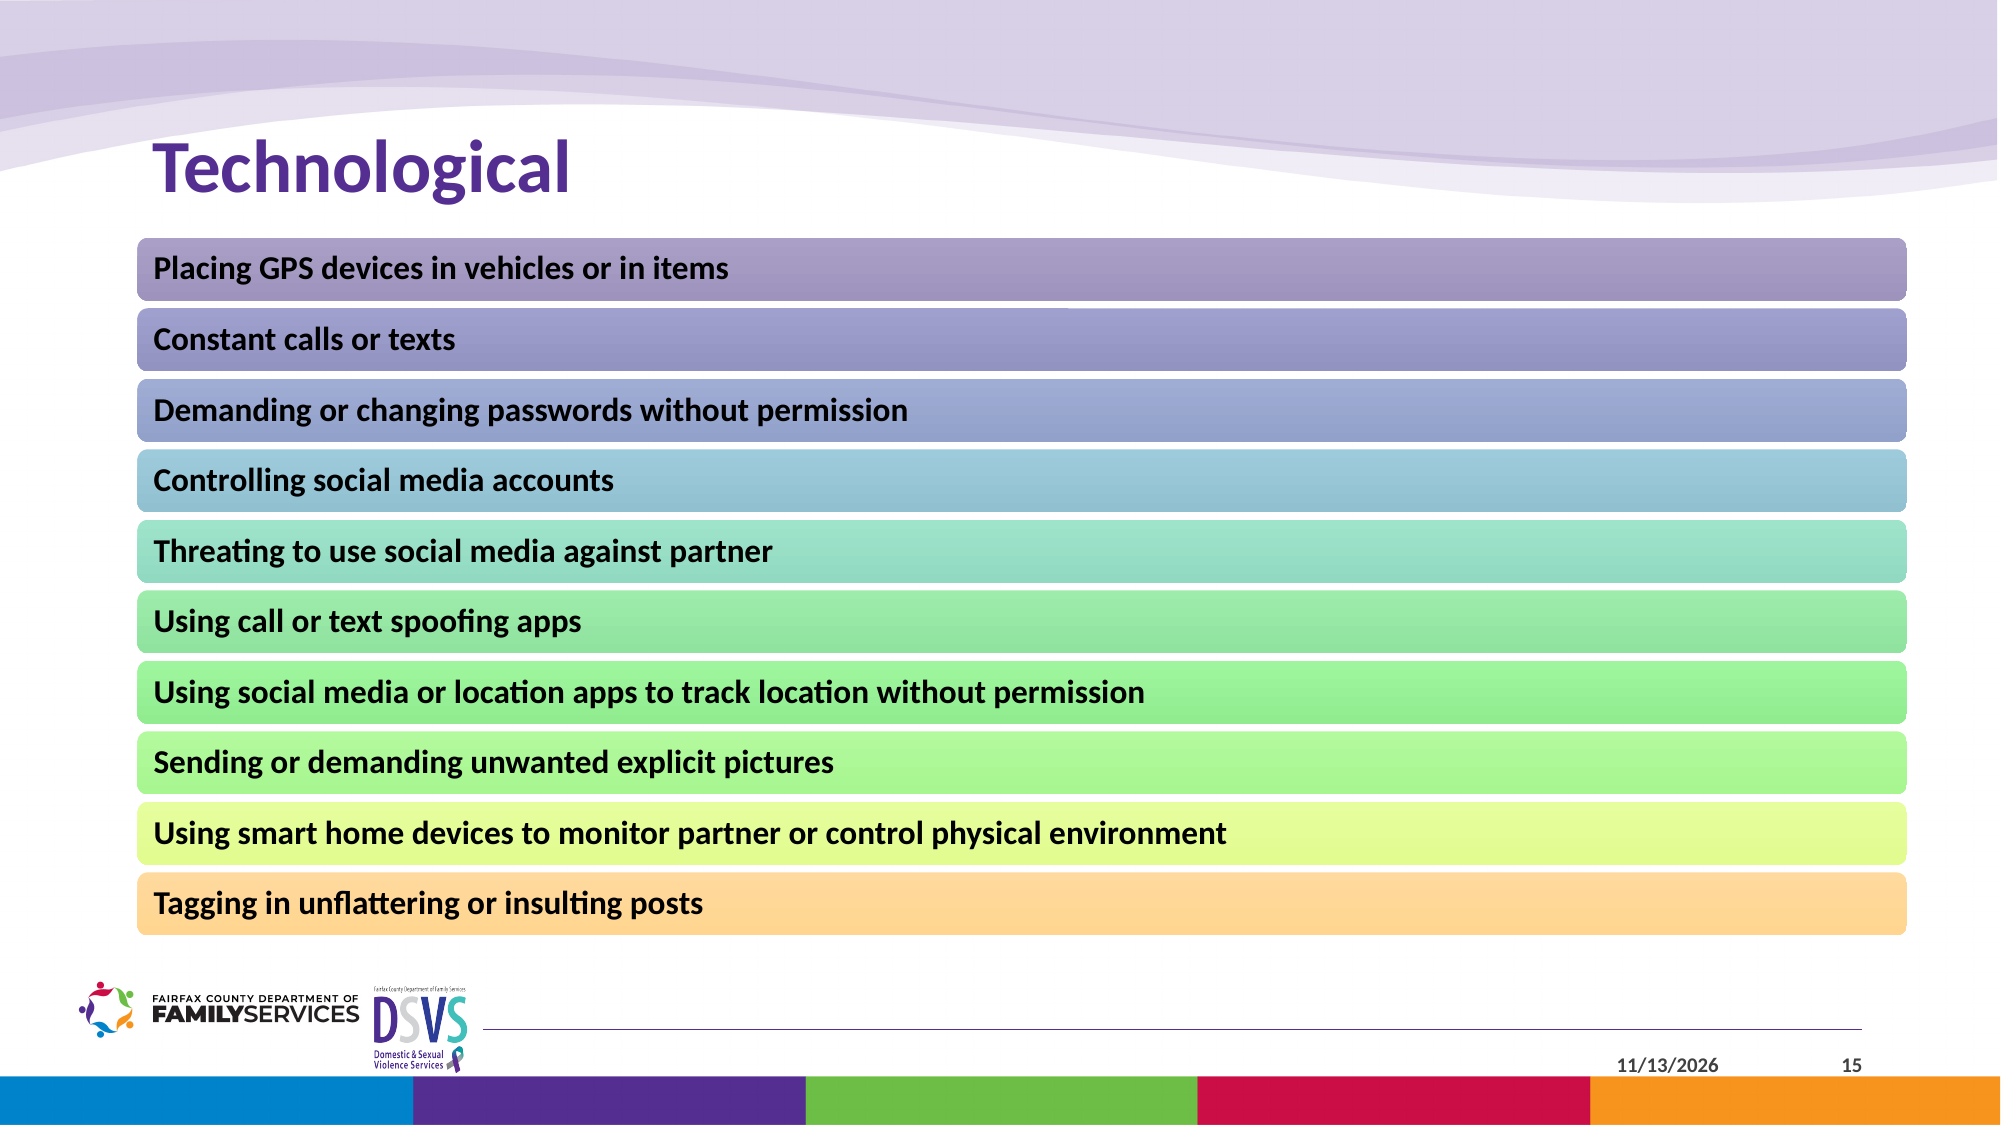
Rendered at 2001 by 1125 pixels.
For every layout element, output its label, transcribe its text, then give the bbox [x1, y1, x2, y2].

title Technological [137, 59, 1863, 229]
slide_number 15 [1743, 1042, 1863, 1086]
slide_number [1268, 1042, 1719, 1086]
picture [0, 0, 2001, 1125]
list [137, 229, 1907, 944]
